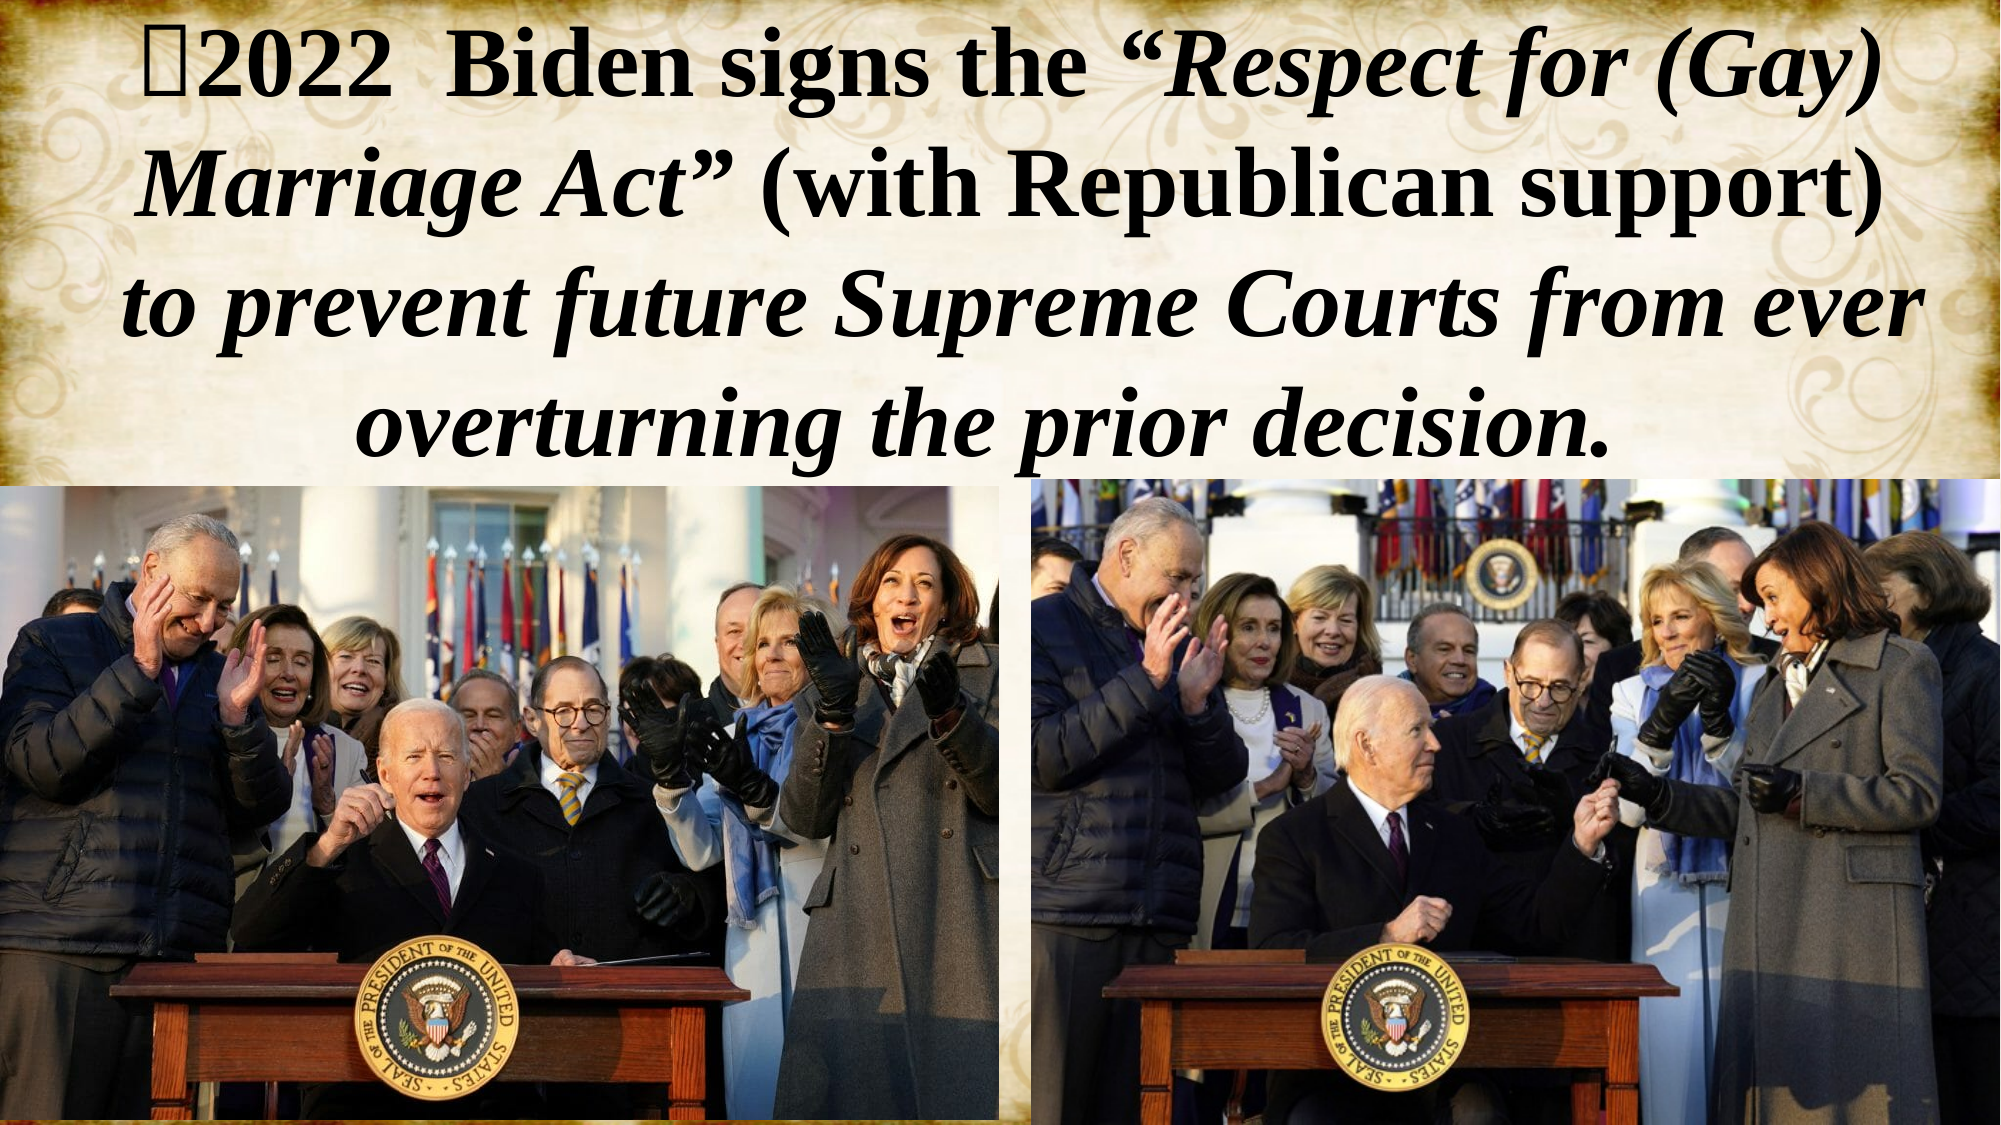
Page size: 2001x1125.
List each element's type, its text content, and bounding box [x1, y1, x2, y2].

picture [0, 0, 2001, 1125]
text_box 2022 Biden signs the “Respect for (Gay) Marriage Act” (with Republican support) to prevent future Supreme Courts from ever overturning the prior decision. [11, 0, 2000, 484]
